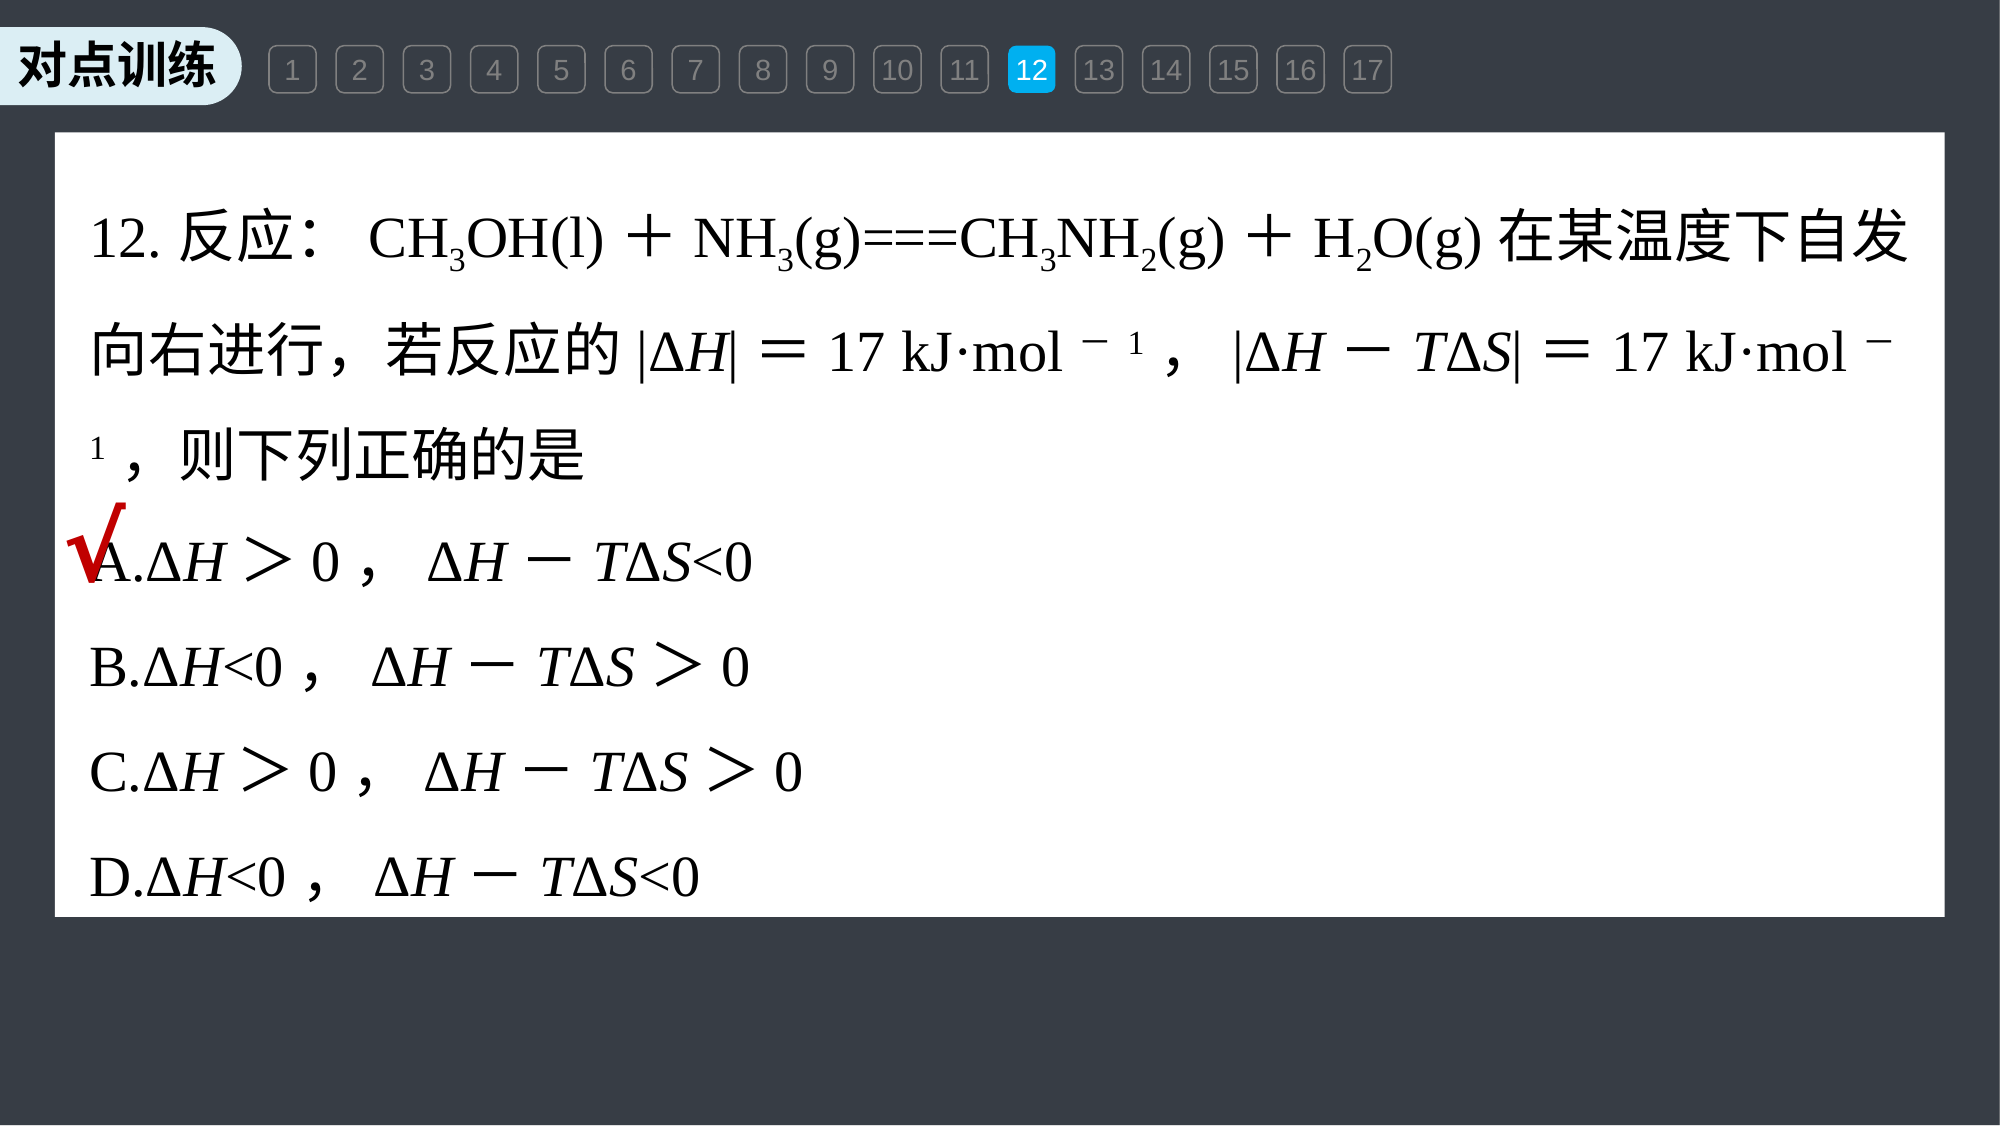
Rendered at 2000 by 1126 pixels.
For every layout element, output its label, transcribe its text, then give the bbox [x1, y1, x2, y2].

text_box 8 [739, 45, 787, 93]
text_box 7 [672, 45, 720, 93]
text_box 12.反应：CH3OH(l)＋NH3(g)===CH3NH2(g)＋H2O(g)在某温度下自发向右进行，若反应的|ΔH|＝17 kJ·mol－1，|ΔH－TΔS|＝17 kJ·mol－1，则下列正确的是 A.ΔH＞0，ΔH－TΔS<0 B.ΔH<0，ΔH－TΔS＞0 C.ΔH＞0，ΔH－TΔS＞0 D.ΔH<0，ΔH－TΔS<0 [74, 151, 1926, 916]
text_box 11 [941, 45, 989, 93]
text_box 13 [1075, 45, 1123, 93]
text_box 12 [1008, 45, 1056, 93]
text_box 4 [470, 45, 518, 93]
text_box √ [49, 479, 174, 608]
text_box 1 [268, 45, 317, 93]
text_box 16 [1277, 45, 1325, 93]
text_box 2 [336, 45, 384, 93]
text_box 6 [605, 45, 653, 93]
text_box 9 [806, 45, 854, 93]
text_box 5 [537, 45, 586, 93]
text_box 15 [1209, 45, 1258, 93]
text_box 17 [1344, 45, 1392, 93]
text_box 3 [403, 45, 451, 93]
text_box 14 [1142, 45, 1190, 93]
text_box 10 [873, 45, 922, 93]
